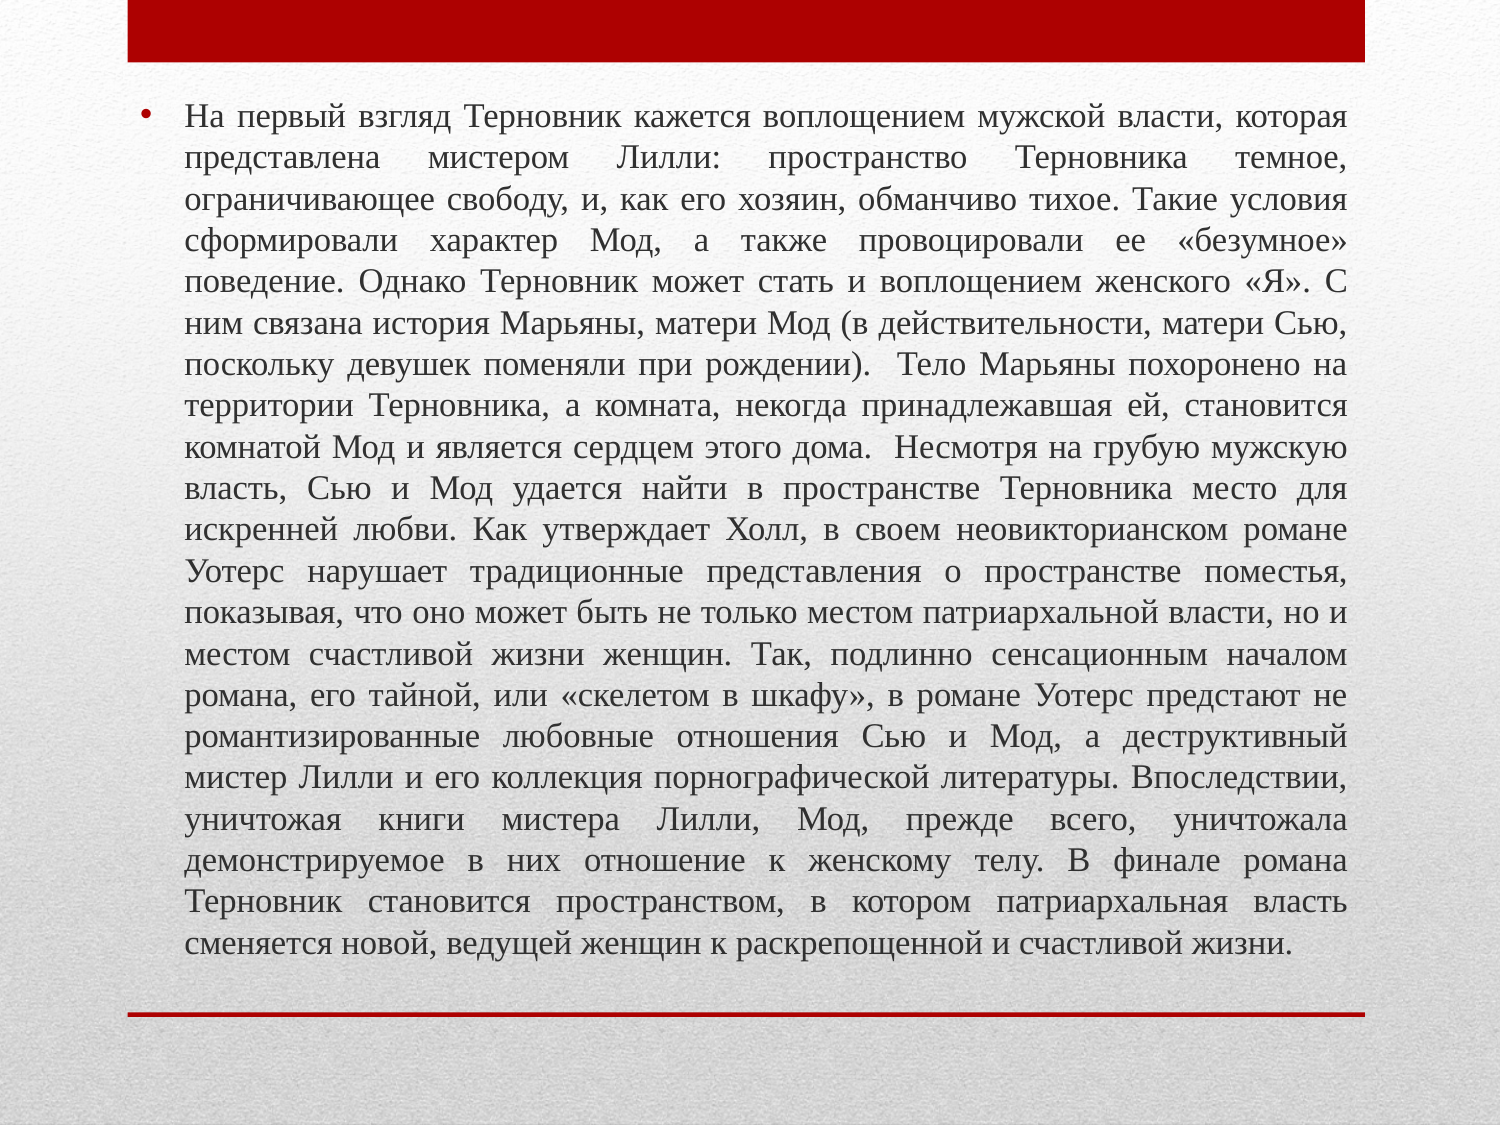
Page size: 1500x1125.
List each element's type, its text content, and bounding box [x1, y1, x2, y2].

list На первый взгляд Терновник кажется воплощением мужской власти, которая представлена мистером Лилли: пространство Терновника темное, ограничивающее свободу, и, как его хозяин, обманчиво тихое. Такие условия сформировали характер Мод, а также провоцировали ее «безумное» поведение. Однако Терновник может стать и воплощением женского «Я». С ним связана история Марьяны, матери Мод (в действительности, матери Сью, поскольку девушек поменяли при рождении). Тело Марьяны похоронено на территории Терновника, а комната, некогда принадлежавшая ей, становится комнатой Мод и является сердцем этого дома. Несмотря на грубую мужскую власть, Сью и Мод удается найти в пространстве Терновника место для искренней любви. Как утверждает Холл, в своем неовикторианском романе Уотерс нарушает традиционные представления о пространстве поместья, показывая, что оно может быть не только местом патриархальной власти, но и местом счастливой жизни женщин. Так, подлинно сенсационным началом романа, его тайной, или «скелетом в шкафу», в романе Уотерс предстают не романтизированные любовные отношения Сью и Мод, а деструктивный мистер Лилли и его коллекция порнографической литературы. Впоследствии, уничтожая книги мистера Лилли, Мод, прежде всего, уничтожала демонстрируемое в них отношение к женскому телу. В финале романа Терновник становится пространством, в котором патриархальная власть сменяется новой, ведущей женщин к раскрепощенной и счастливой жизни. [125, 78, 1363, 976]
